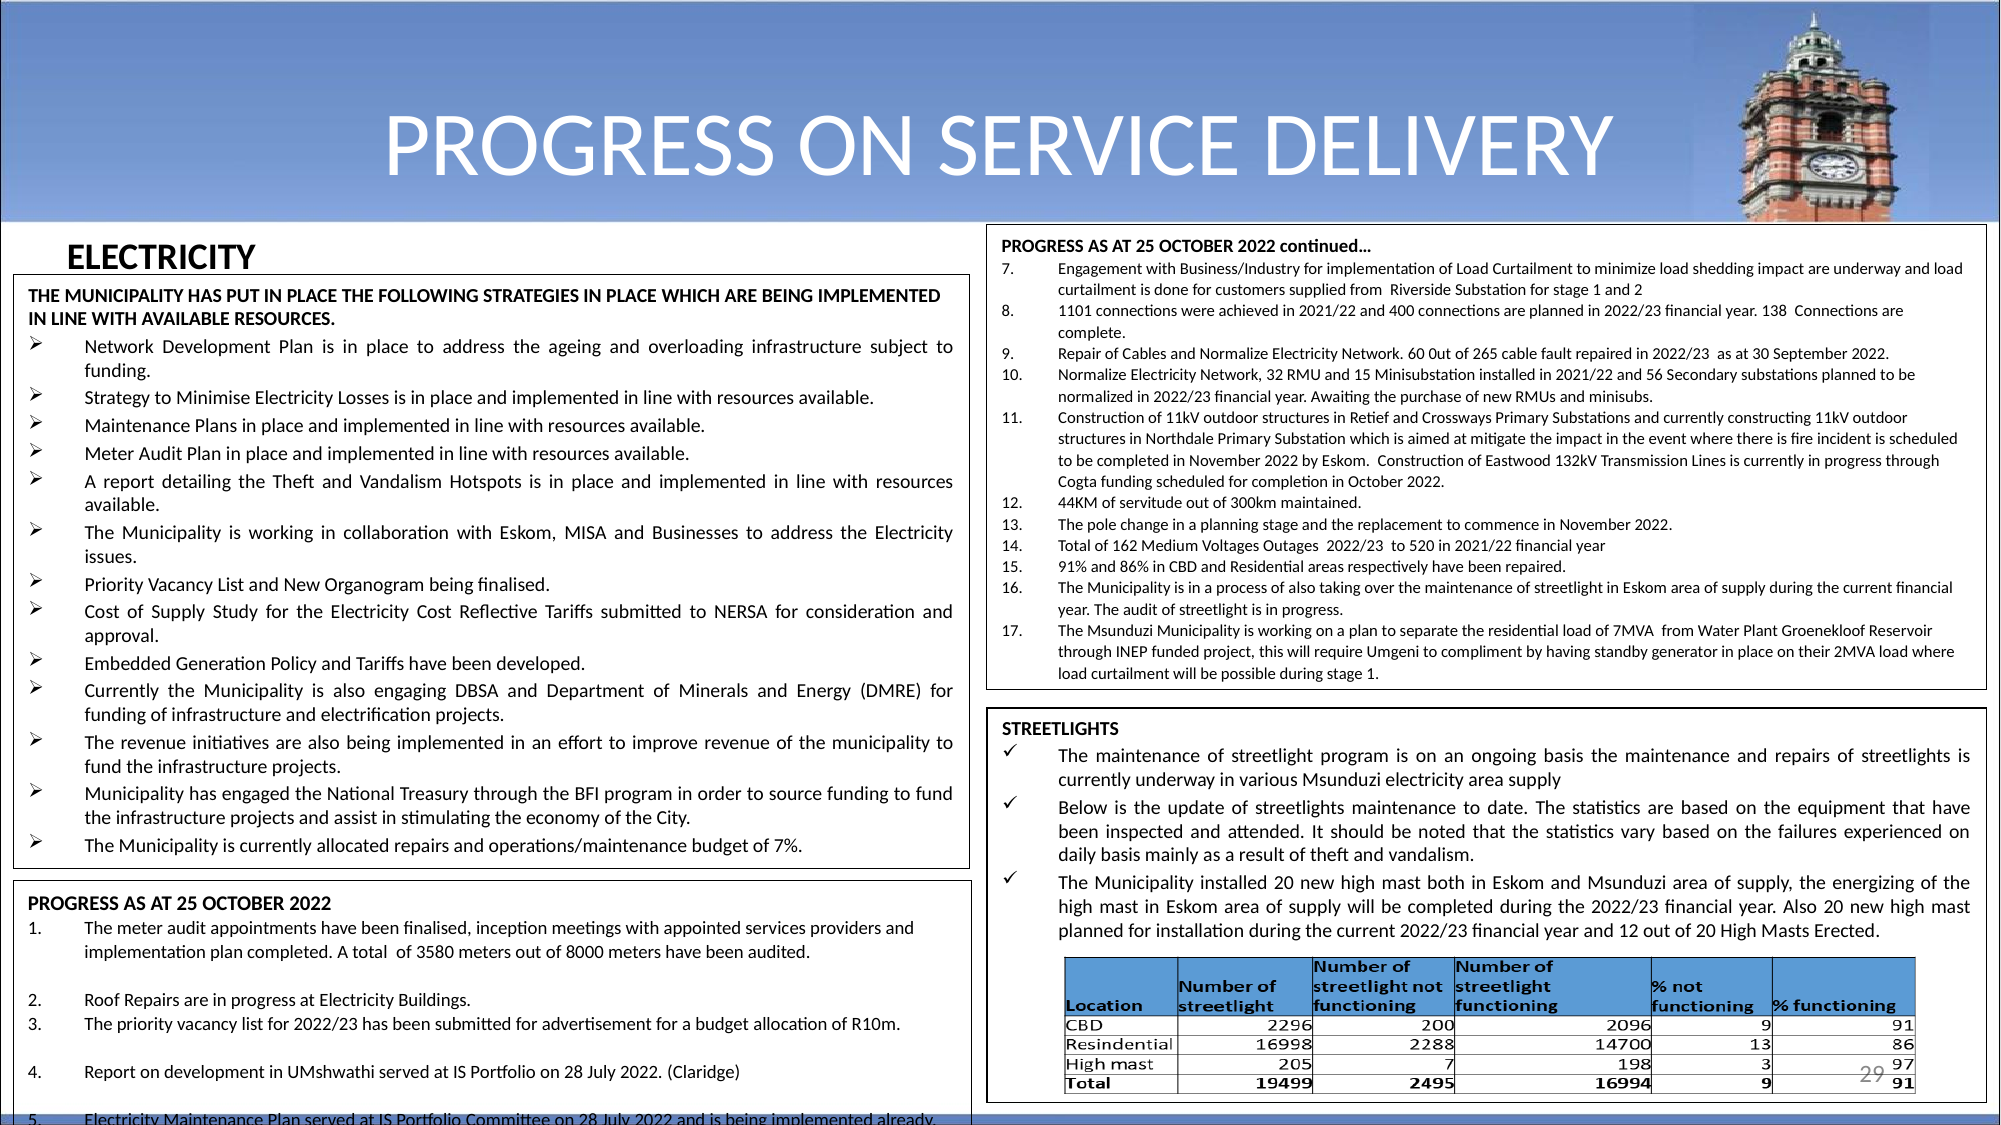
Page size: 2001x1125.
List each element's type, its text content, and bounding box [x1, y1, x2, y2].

text_box ELECTRICITY [52, 224, 986, 285]
text_box STREETLIGHTS The maintenance of streetlight program is on an ongoing basis the maintenance and repairs of streetlights is currently underway in various Msunduzi electricity area supply Below is the update of streetlights maintenance to date. The statistics are based on the equipment that have been inspected and attended. It should be noted that the statistics vary based on the failures experienced on daily basis mainly as a result of theft and vandalism. The Municipality installed 20 new high mast both in Eskom and Msunduzi area of supply, the energizing of the high mast in Eskom area of supply will be completed during the 2022/23 financial year. Also 20 new high mast planned for installation during the current 2022/23 financial year and 12 out of 20 High Masts Erected. [986, 707, 1987, 1103]
picture [0, 0, 2001, 1125]
title PROGRESS ON SERVICE DELIVERY [99, 45, 1900, 224]
list THE MUNICIPALITY HAS PUT IN PLACE THE FOLLOWING STRATEGIES IN PLACE WHICH ARE BEING IMPLEMENTED IN LINE WITH AVAILABLE RESOURCES. Network Development Plan is in place to address the ageing and overloading infrastructure subject to funding. Strategy to Minimise Electricity Losses is in place and implemented in line with resources available. Maintenance Plans in place and implemented in line with resources available. Meter Audit Plan in place and implemented in line with resources available. A report detailing the Theft and Vandalism Hotspots is in place and implemented in line with resources available. The Municipality is working in collaboration with Eskom, MISA and Businesses to address the Electricity issues. Priority Vacancy List and New Organogram being finalised. Cost of Supply Study for the Electricity Cost Reflective Tariffs submitted to NERSA for consideration and approval. Embedded Generation Policy and Tariffs have been developed. Currently the Municipality is also engaging DBSA and Department of Minerals and Energy (DMRE) for funding of infrastructure and electrification projects. The revenue initiatives are also being implemented in an effort to improve revenue of the municipality to fund the infrastructure projects. Municipality has engaged the National Treasury through the BFI program in order to source funding to fund the infrastructure projects and assist in stimulating the economy of the City. The Municipality is currently allocated repairs and operations/maintenance budget of 7%. [13, 274, 970, 869]
text_box PROGRESS AS AT 25 OCTOBER 2022 The meter audit appointments have been finalised, inception meetings with appointed services providers and implementation plan completed. A total of 3580 meters out of 8000 meters have been audited. Roof Repairs are in progress at Electricity Buildings. The priority vacancy list for 2022/23 has been submitted for advertisement for a budget allocation of R10m. Report on development in UMshwathi served at IS Portfolio on 28 July 2022. (Claridge) Electricity Maintenance Plan served at IS Portfolio Committee on 28 July 2022 and is being implemented already. Load Shedding Schedule covering Stage 1 to 8 is in place and being implemented as per request from Eskom. [13, 880, 972, 1125]
text_box PROGRESS AS AT 25 OCTOBER 2022 continued… Engagement with Business/Industry for implementation of Load Curtailment to minimize load shedding impact are underway and load curtailment is done for customers supplied from Riverside Substation for stage 1 and 2 1101 connections were achieved in 2021/22 and 400 connections are planned in 2022/23 financial year. 138 Connections are complete. Repair of Cables and Normalize Electricity Network. 60 0ut of 265 cable fault repaired in 2022/23 as at 30 September 2022. Normalize Electricity Network, 32 RMU and 15 Minisubstation installed in 2021/22 and 56 Secondary substations planned to be normalized in 2022/23 financial year. Awaiting the purchase of new RMUs and minisubs. Construction of 11kV outdoor structures in Retief and Crossways Primary Substations and currently constructing 11kV outdoor structures in Northdale Primary Substation which is aimed at mitigate the impact in the event where there is fire incident is scheduled to be completed in November 2022 by Eskom. Construction of Eastwood 132kV Transmission Lines is currently in progress through Cogta funding scheduled for completion in October 2022. 44KM of servitude out of 300km maintained. The pole change in a planning stage and the replacement to commence in November 2022. Total of 162 Medium Voltages Outages 2022/23 to 520 in 2021/22 financial year 91% and 86% in CBD and Residential areas respectively have been repaired. The Municipality is in a process of also taking over the maintenance of streetlight in Eskom area of supply during the current financial year. The audit of streetlight is in progress. The Msunduzi Municipality is working on a plan to separate the residential load of 7MVA from Water Plant Groenekloof Reservoir through INEP funded project, this will require Umgeni to compliment by having standby generator in place on their 2MVA load where load curtailment will be possible during stage 1. [986, 224, 1987, 690]
